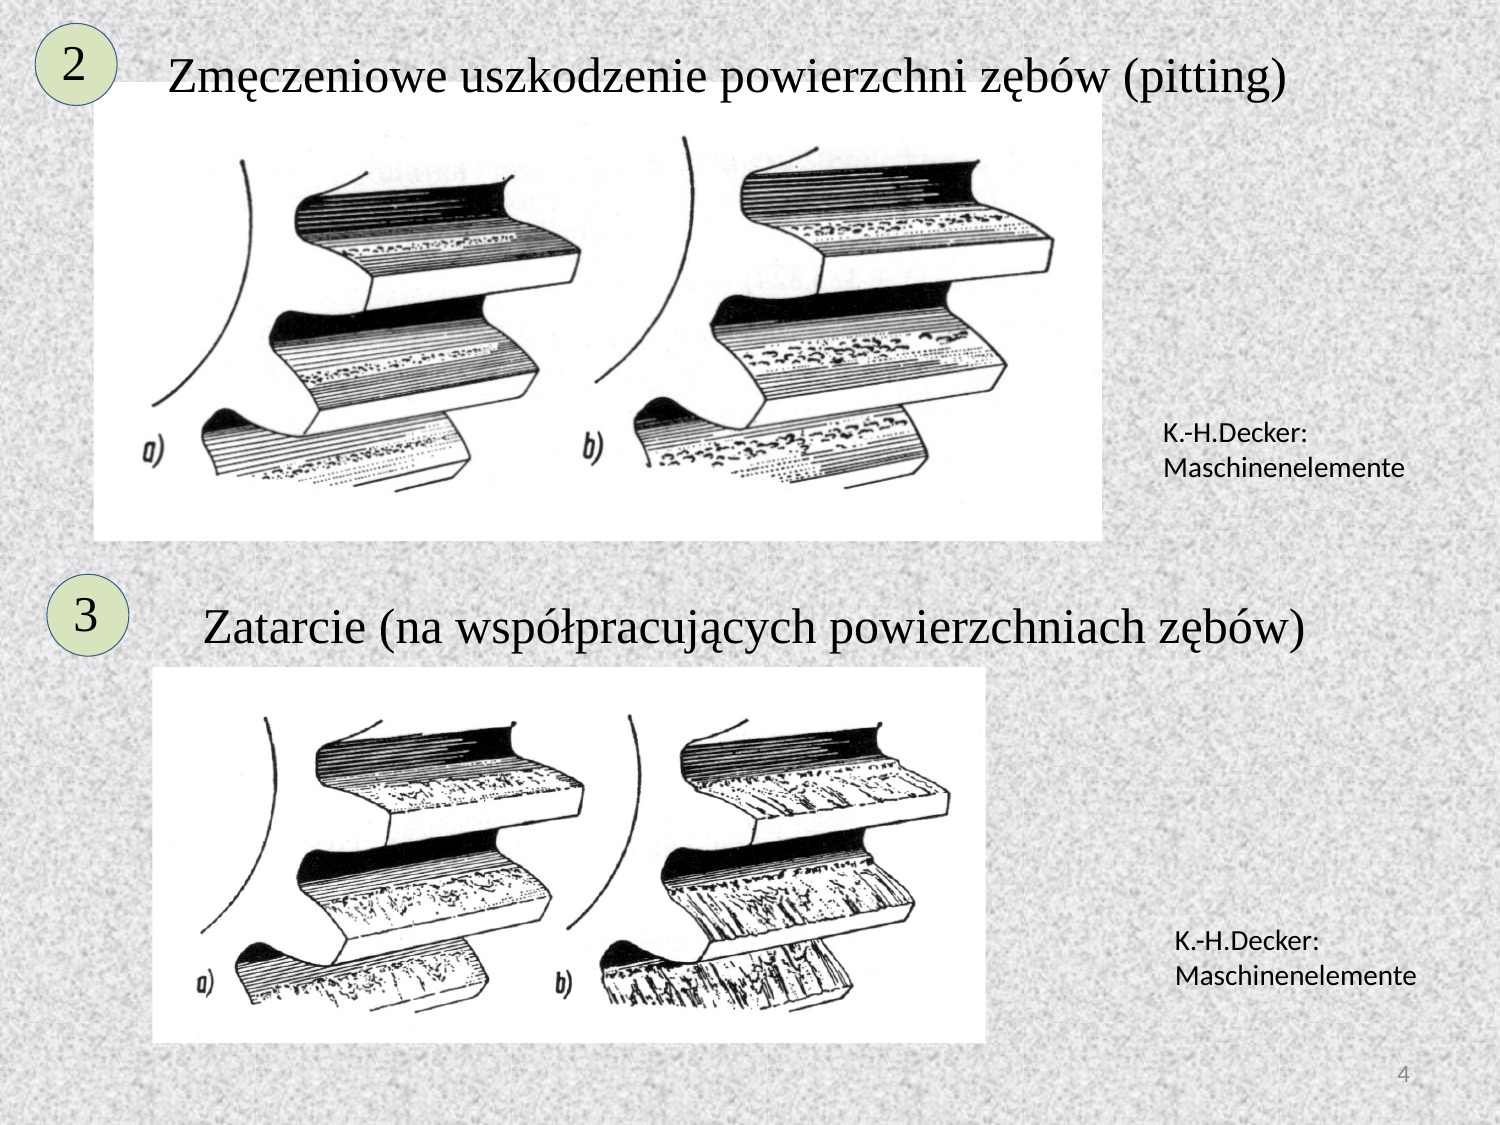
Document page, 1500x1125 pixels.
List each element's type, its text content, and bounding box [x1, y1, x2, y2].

text_box K.-H.Decker: Maschinenelemente [1160, 913, 1477, 999]
text_box 2 [46, 23, 129, 99]
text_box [46, 573, 1419, 662]
text_box Zmęczeniowe uszkodzenie powierzchni zębów (pitting) [152, 35, 1418, 110]
text_box [33, 33, 46, 96]
picture [93, 81, 1103, 541]
picture [152, 667, 986, 1044]
text_box [50, 99, 88, 108]
slide_number 4 [1074, 1042, 1425, 1103]
text_box K.-H.Decker: Maschinenelemente [1148, 406, 1465, 491]
